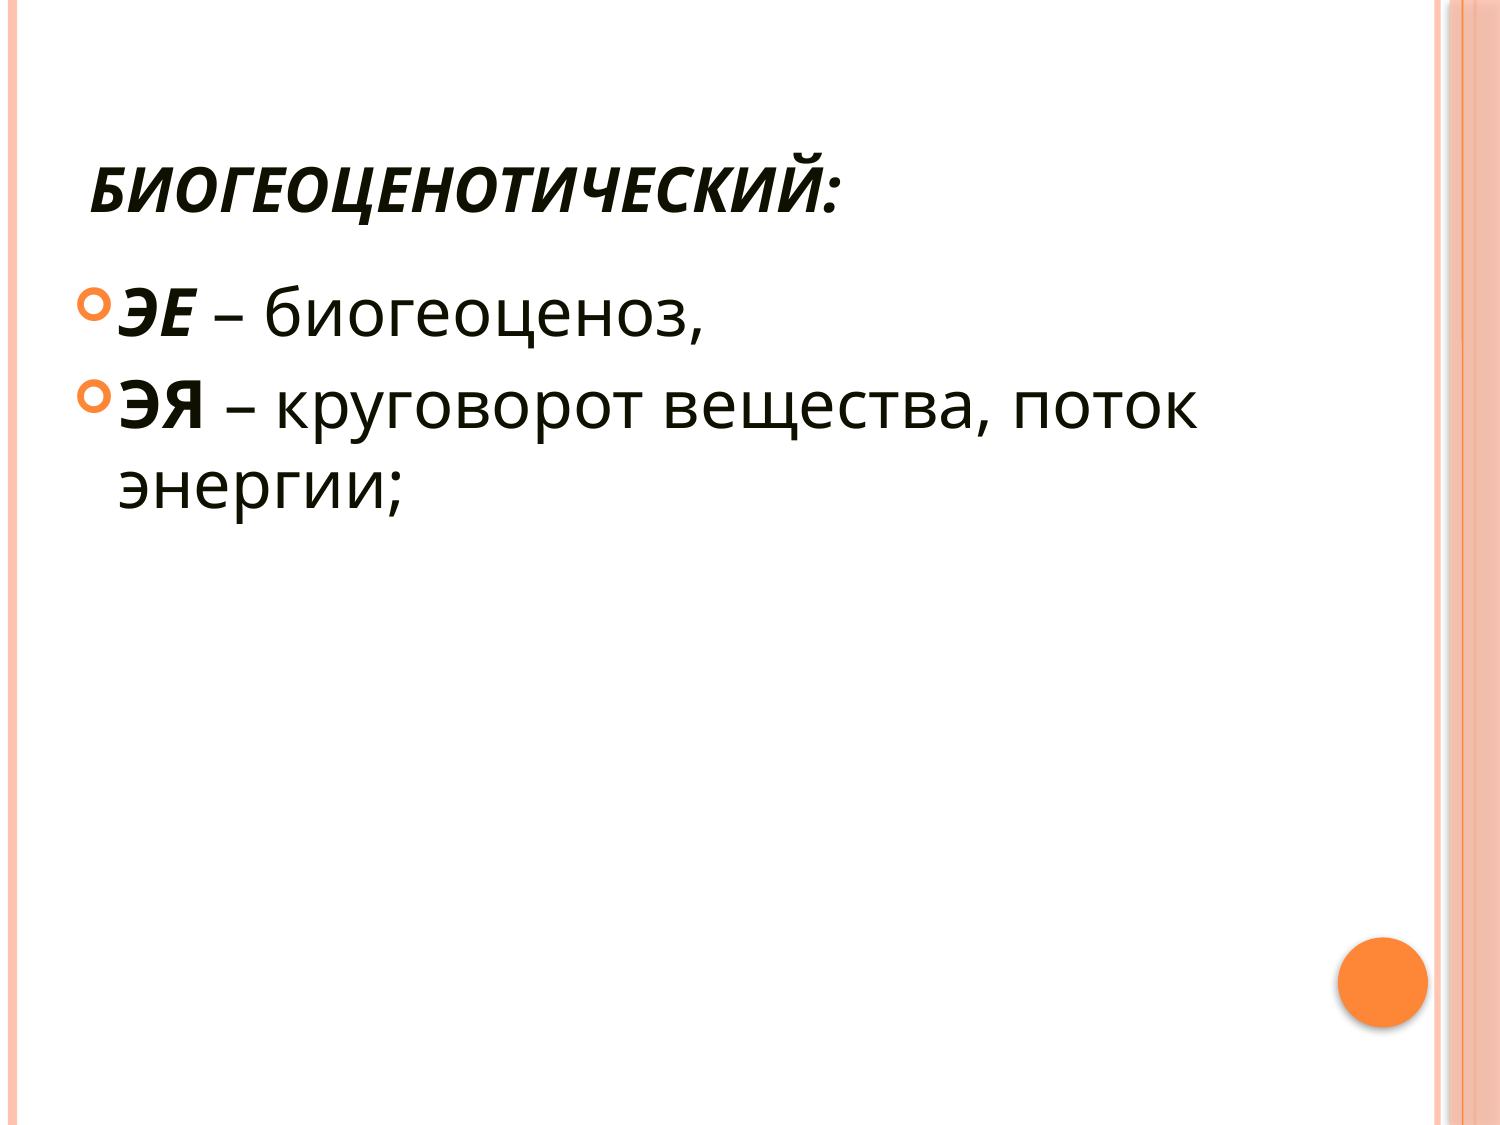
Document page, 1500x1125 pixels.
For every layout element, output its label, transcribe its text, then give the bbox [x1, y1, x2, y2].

list ЭЕ – биогеоценоз, ЭЯ – круговорот вещества, поток энергии; [58, 262, 1395, 903]
title Биогеоценотический: [75, 45, 1300, 233]
